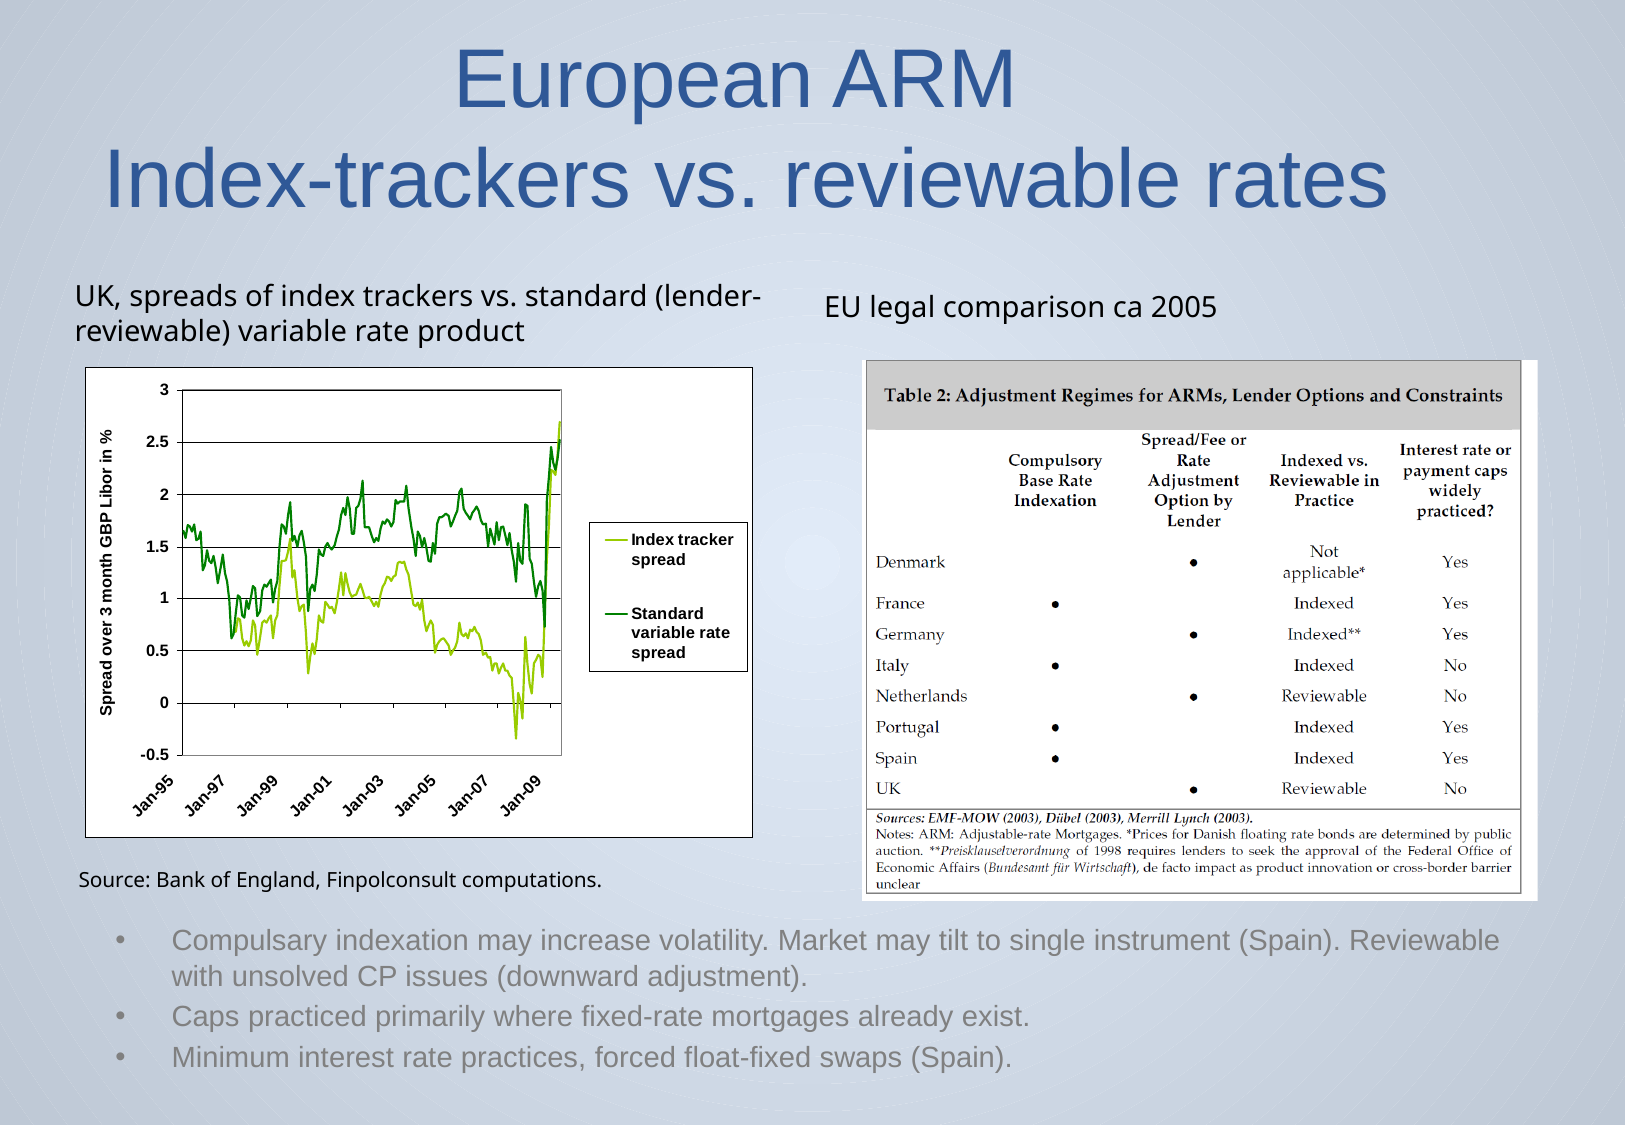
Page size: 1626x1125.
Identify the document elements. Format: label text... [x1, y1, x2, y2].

text_box EU legal comparison ca 2005 [824, 288, 1592, 324]
text_box Compulsary indexation may increase volatility. Market may tilt to single instrument (Spain). Reviewable with unsolved CP issues (downward adjustment). Caps practiced primarily where fixed-rate mortgages already exist. Minimum interest rate practices, forced float-fixed swaps (Spain). [100, 914, 1518, 1108]
title European ARM Index-trackers vs. reviewable rates [56, 90, 1438, 232]
text_box Source: Bank of England, Finpolconsult computations. [78, 866, 608, 892]
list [79, 361, 759, 843]
text_box UK, spreads of index trackers vs. standard (lender-reviewable) variable rate product [74, 277, 843, 348]
text_box [257, 904, 1538, 1036]
picture [861, 360, 1539, 901]
